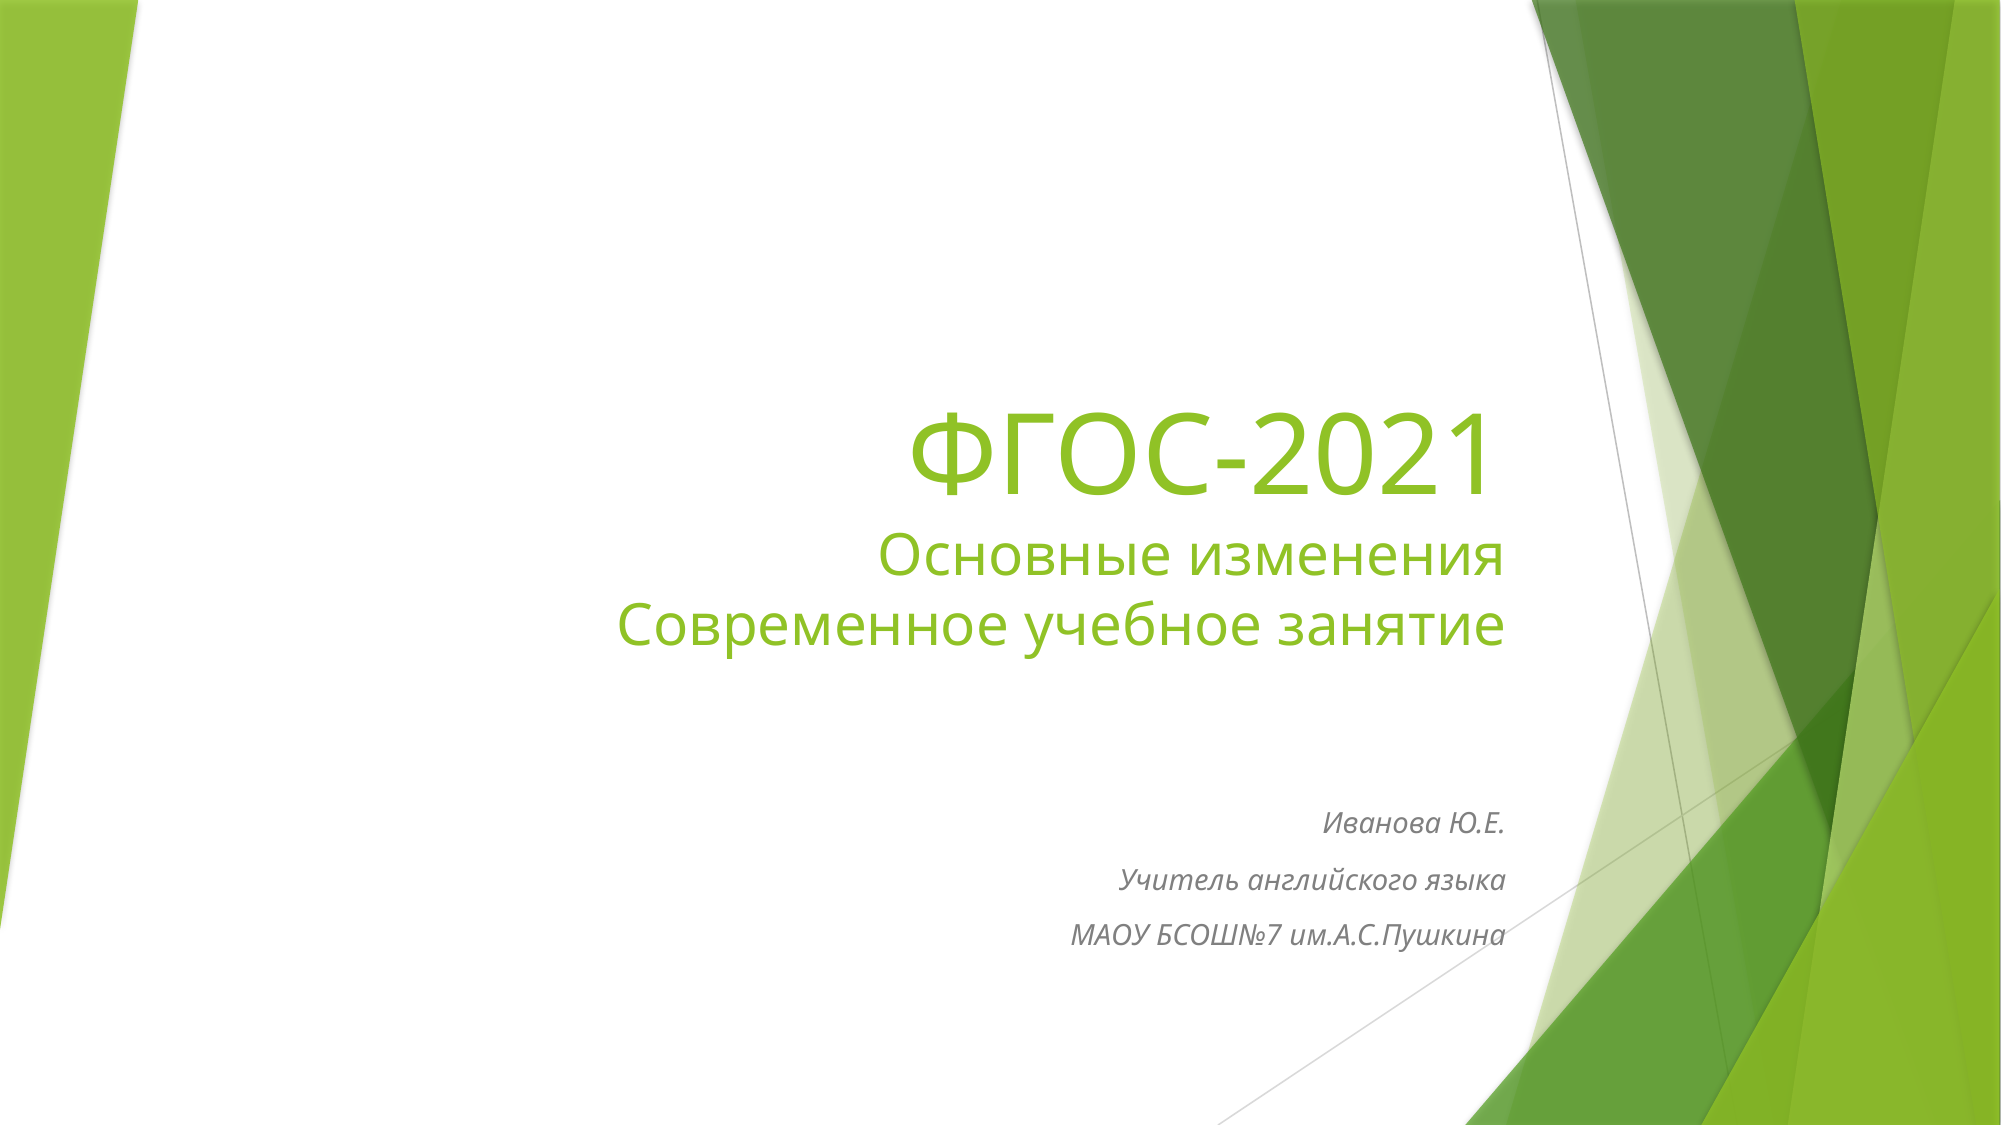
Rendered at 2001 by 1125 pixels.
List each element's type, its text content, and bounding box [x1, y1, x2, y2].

subtitle Иванова Ю.Е. Учитель английского языка МАОУ БСОШ№7 им.А.С.Пушкина [247, 797, 1522, 995]
title ФГОС-2021 Основные изменения Современное учебное занятие [247, 394, 1522, 665]
